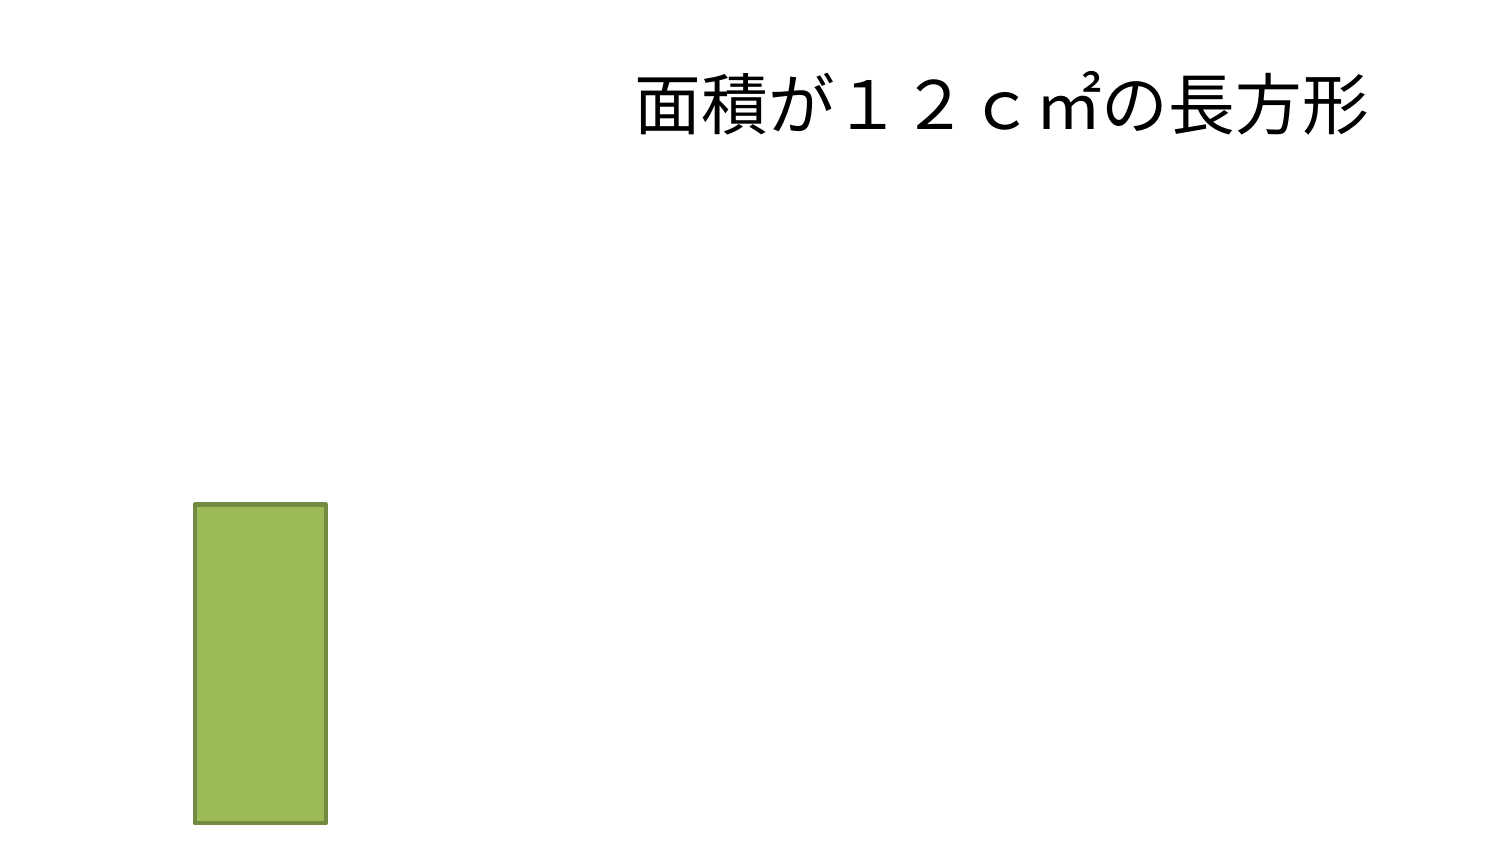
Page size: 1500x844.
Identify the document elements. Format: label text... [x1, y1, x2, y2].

text_box 面積が１２ｃ㎡の長方形 [620, 55, 1436, 151]
text_box [193, 502, 328, 825]
